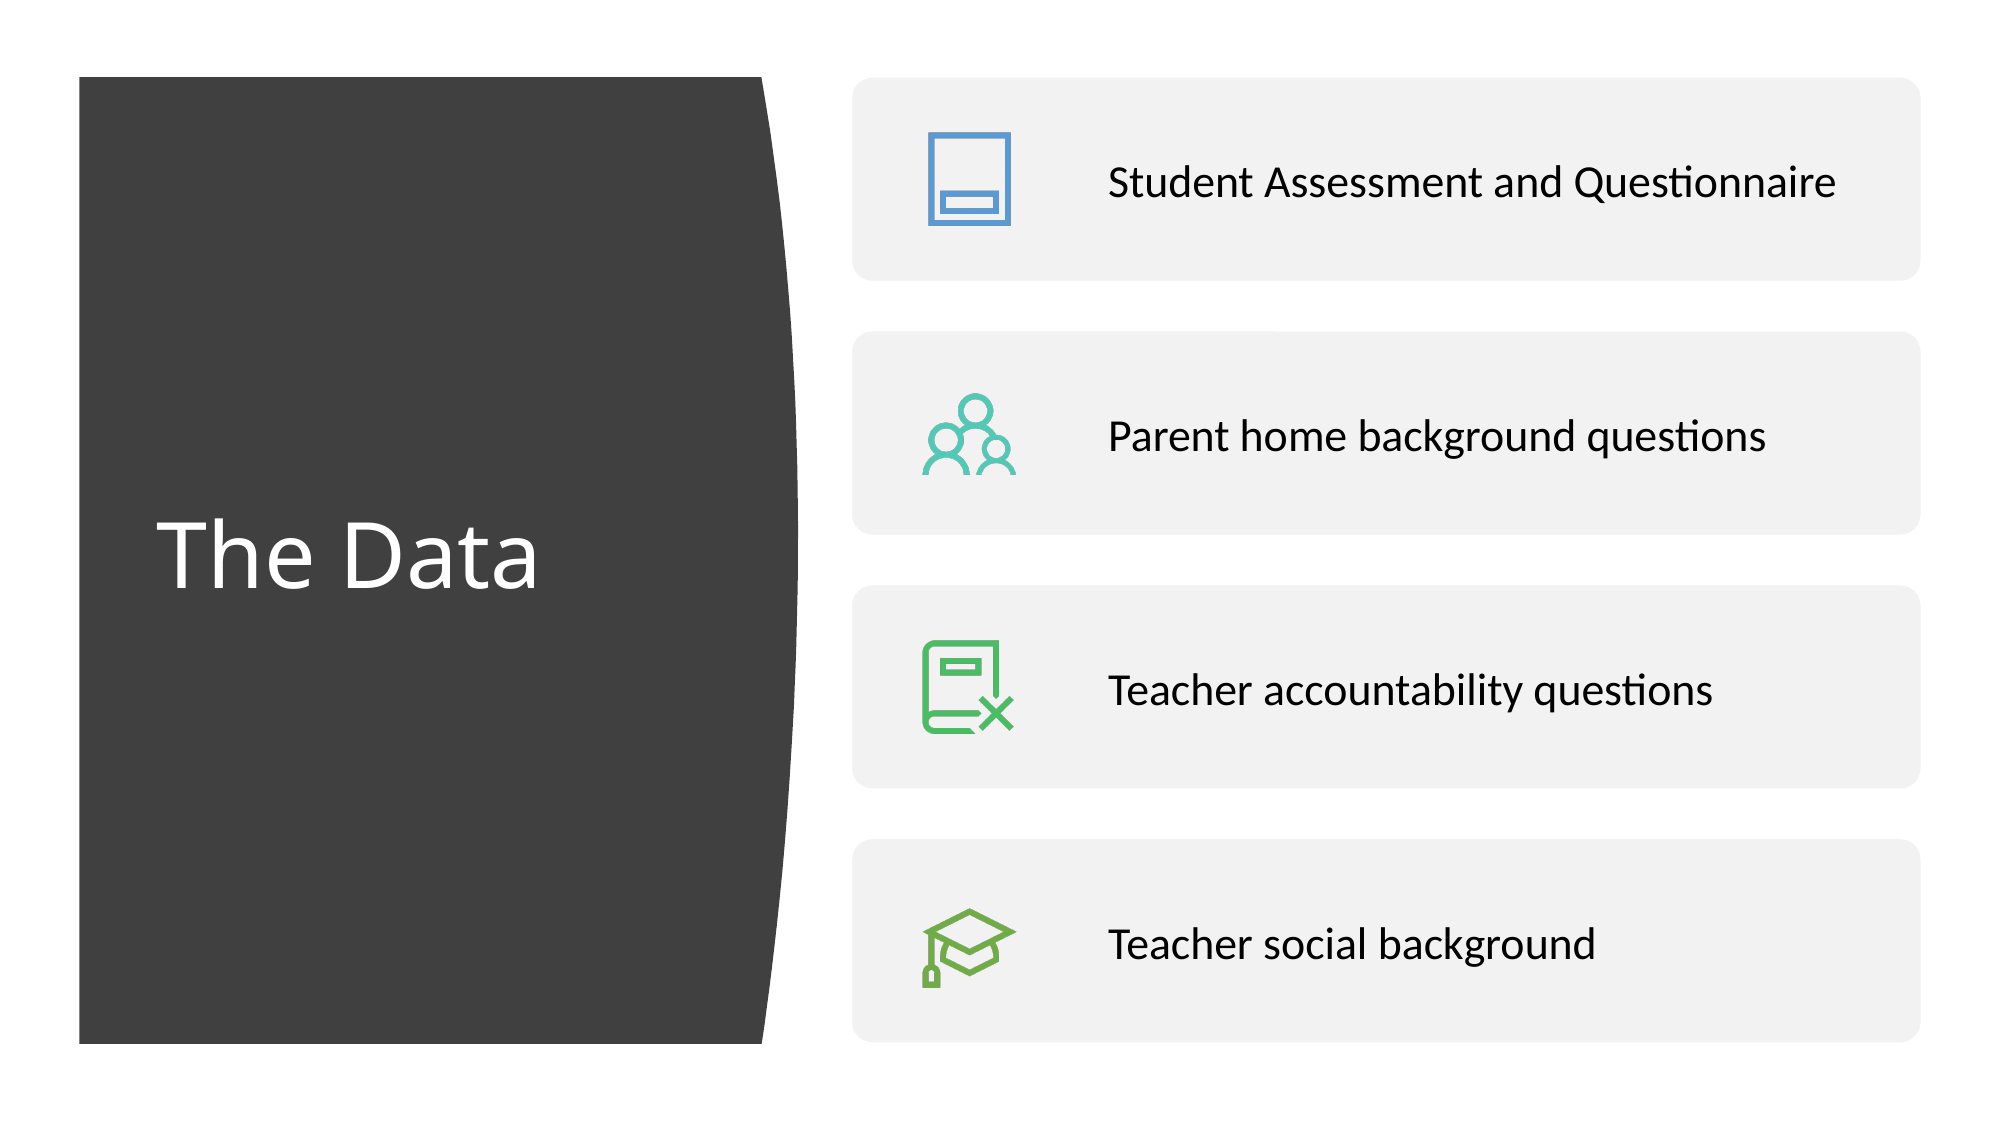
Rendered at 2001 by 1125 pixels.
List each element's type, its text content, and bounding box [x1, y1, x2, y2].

text_box [78, 76, 800, 1045]
title The Data [141, 166, 702, 953]
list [852, 77, 1921, 1043]
